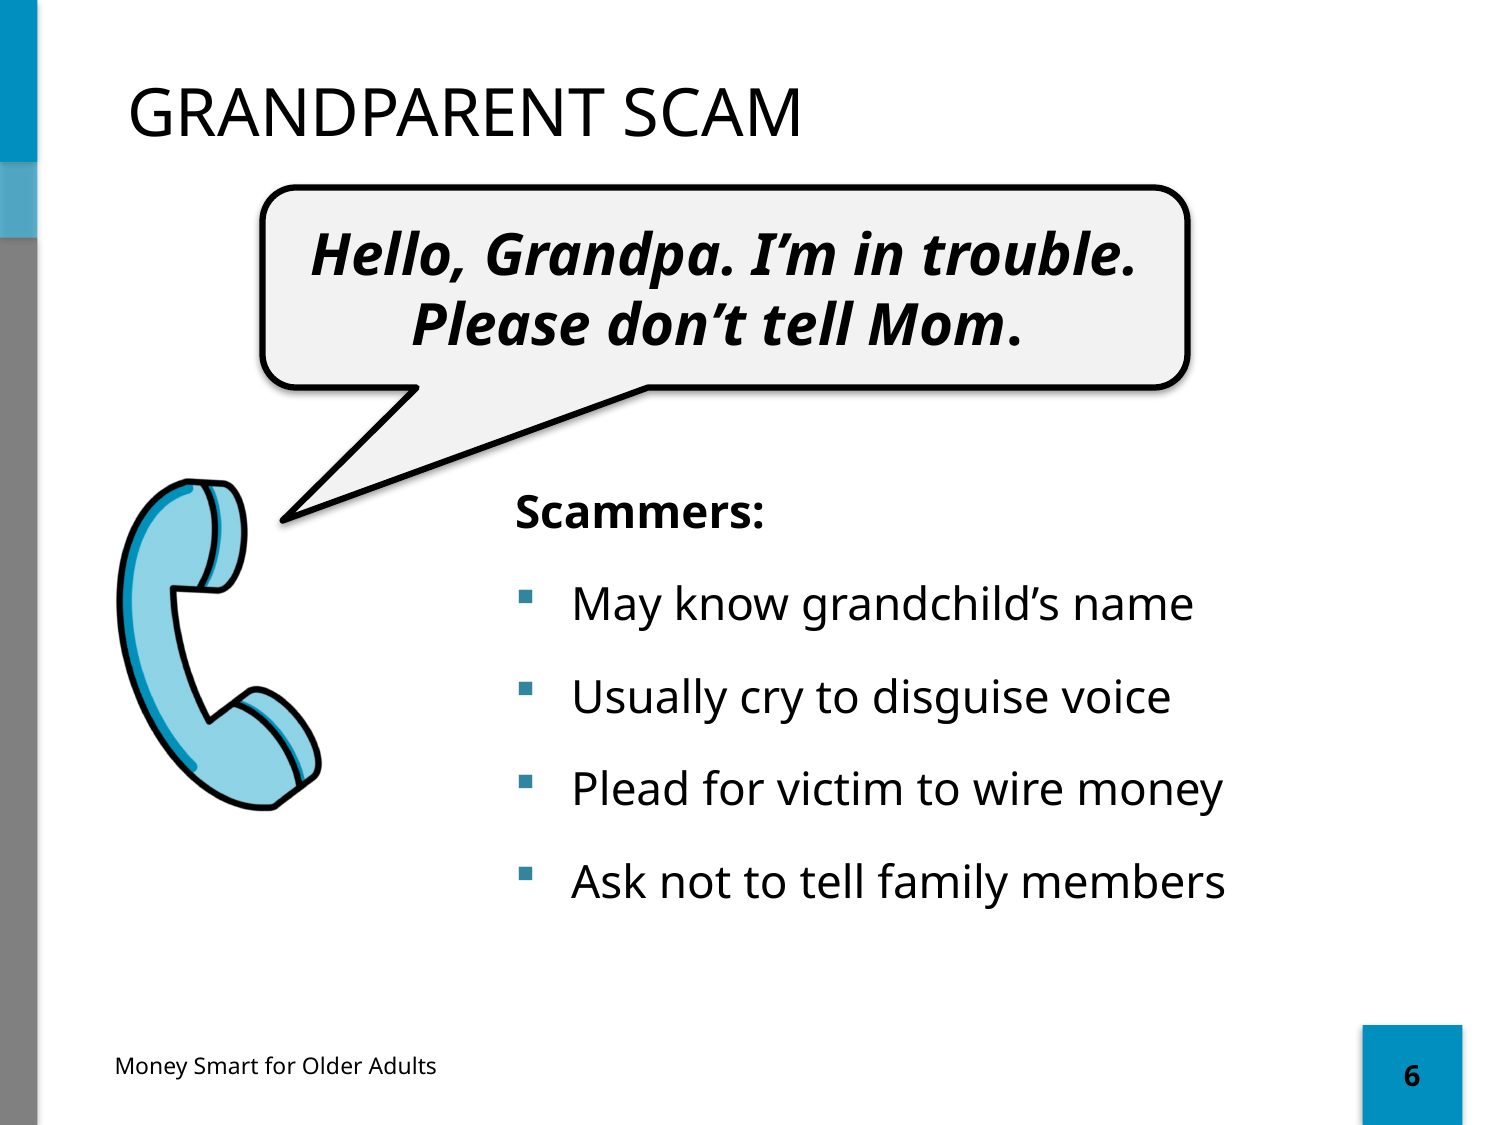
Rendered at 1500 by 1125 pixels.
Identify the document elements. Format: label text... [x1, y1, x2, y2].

title Grandparent Scam [112, 62, 1375, 163]
picture [25, 413, 377, 881]
list Scammers: May know grandchild’s name Usually cry to disguise voice Plead for victim to wire money Ask not to tell family members [500, 474, 1413, 976]
text_box Hello, Grandpa. I’m in trouble. Please don’t tell Mom. [259, 184, 1191, 509]
